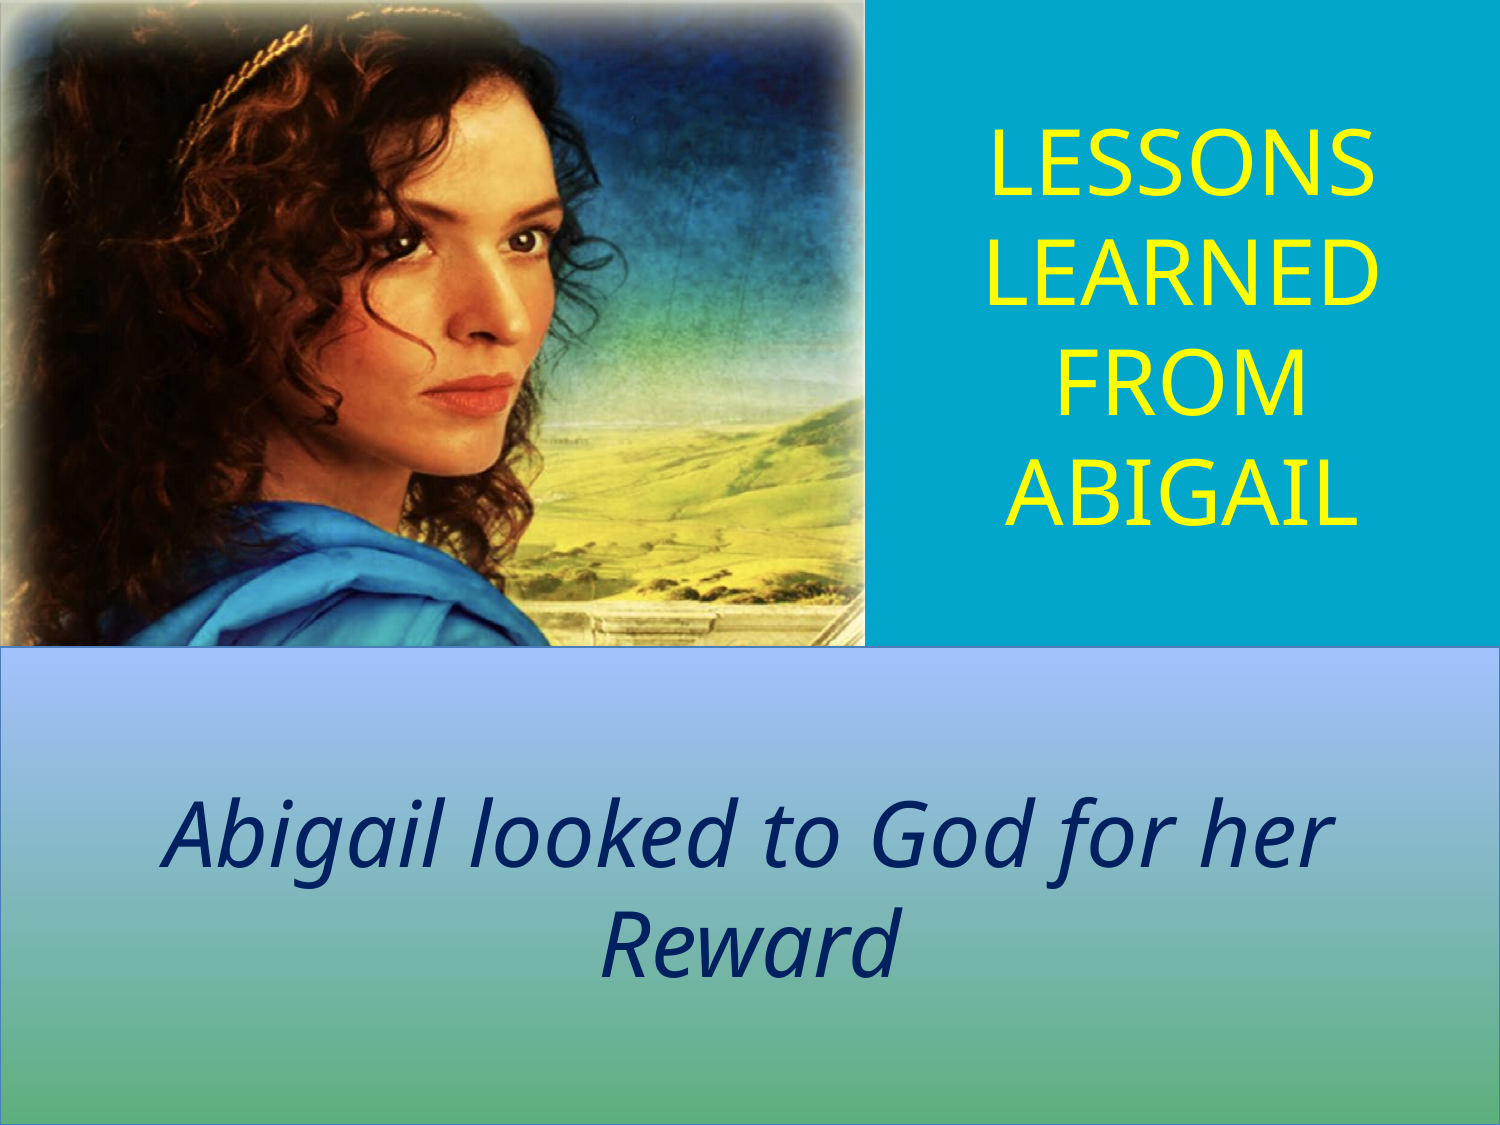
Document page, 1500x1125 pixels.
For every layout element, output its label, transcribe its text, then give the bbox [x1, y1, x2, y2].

title LESSONS LEARNED FROM ABIGAIL [867, 0, 1500, 646]
text_box Abigail looked to God for her Reward [0, 646, 1500, 1125]
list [0, 0, 866, 648]
